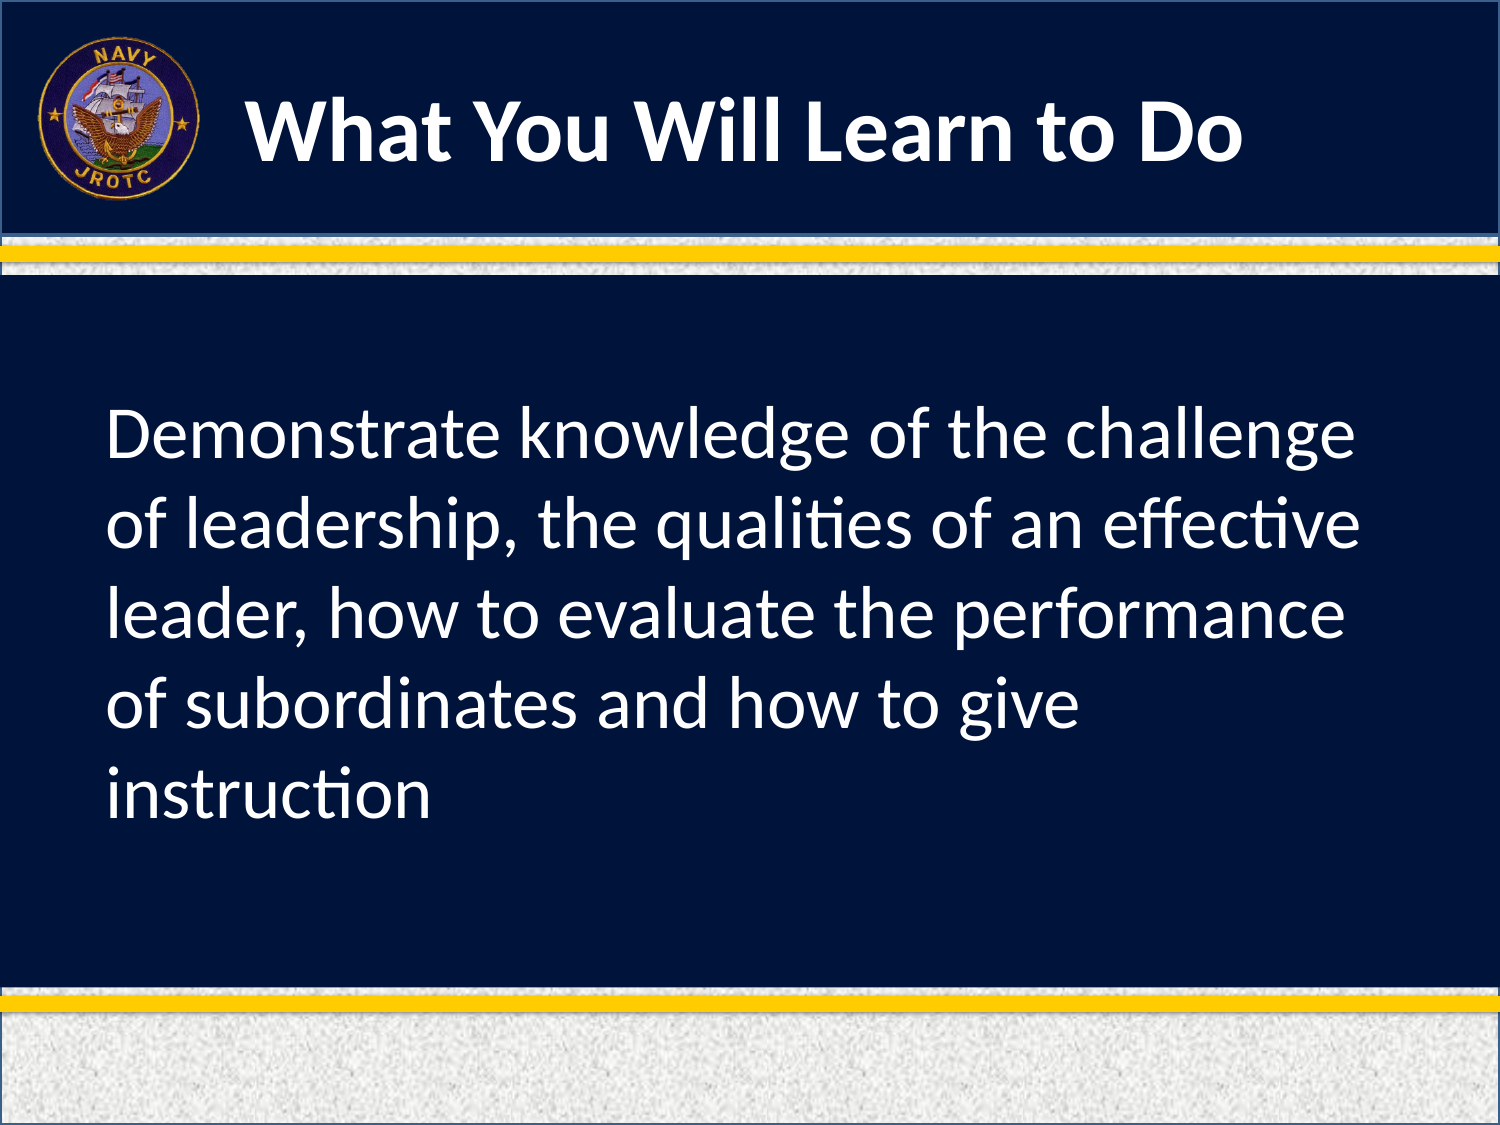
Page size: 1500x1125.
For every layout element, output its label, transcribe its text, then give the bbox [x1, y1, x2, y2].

picture [2, 237, 1498, 246]
picture [2, 1012, 1498, 1123]
list Demonstrate knowledge of the challenge of leadership, the qualities of an effective leader, how to evaluate the performance of subordinates and how to give instruction [0, 272, 1500, 991]
picture [37, 34, 200, 201]
picture [2, 991, 1498, 996]
picture [2, 262, 1498, 272]
